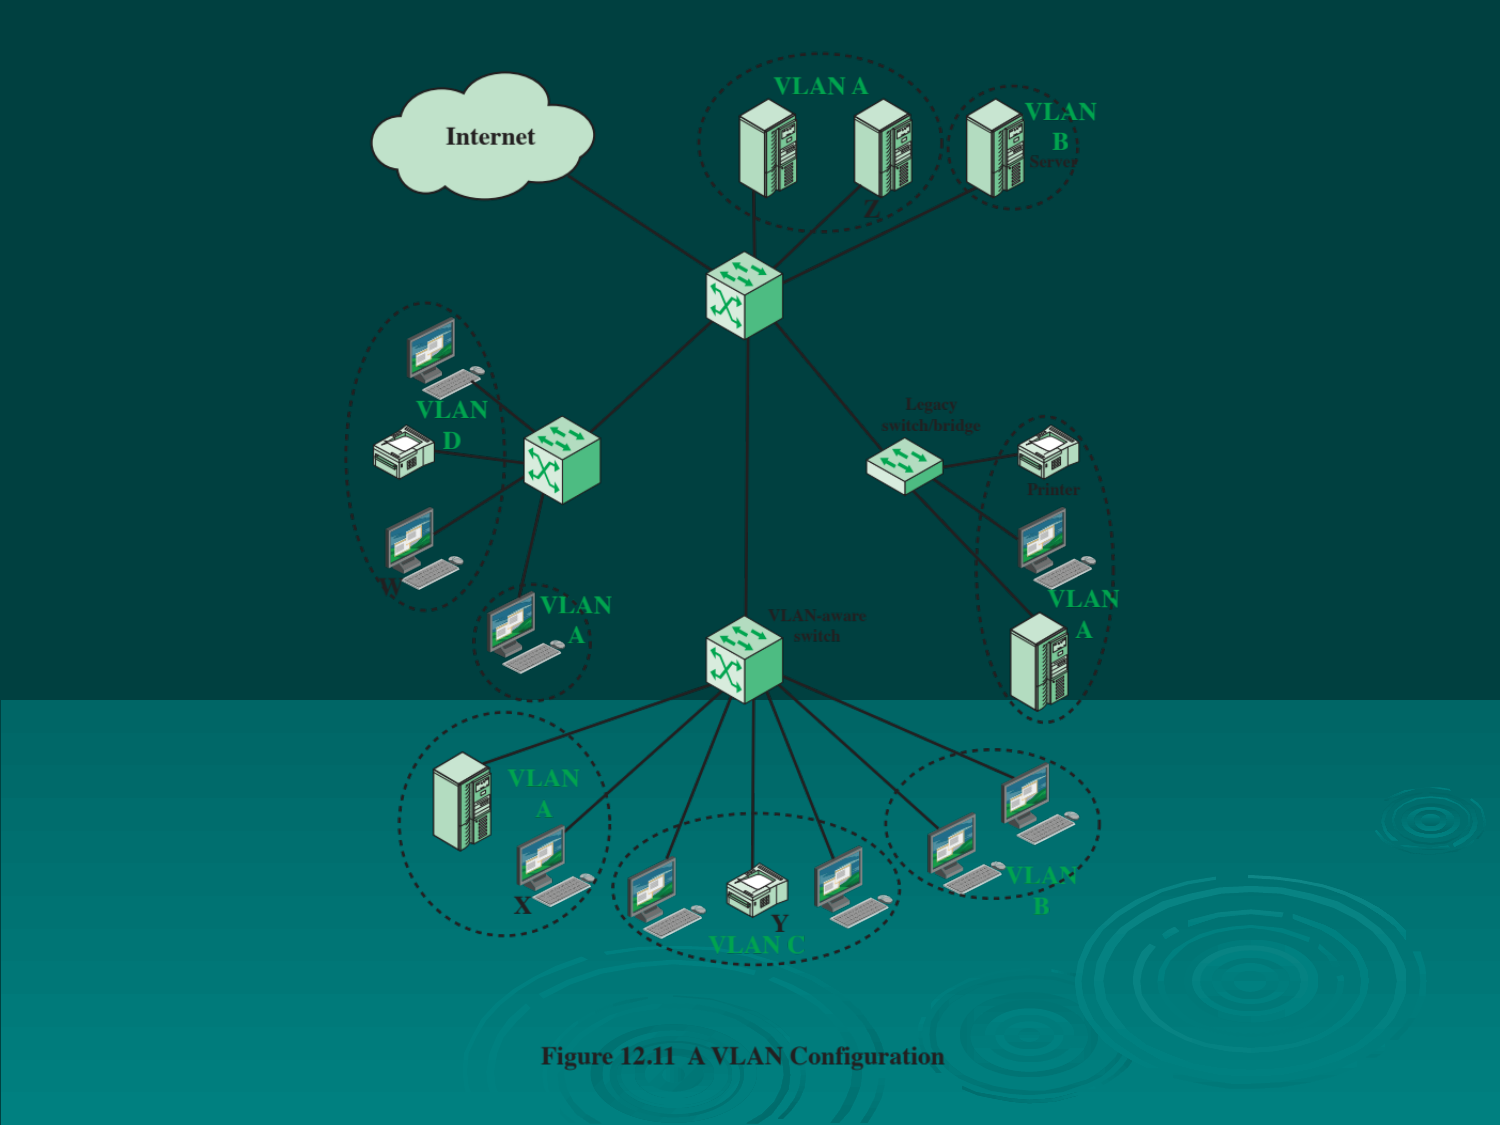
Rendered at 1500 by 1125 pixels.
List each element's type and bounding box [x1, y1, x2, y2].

picture [312, 24, 1182, 1089]
